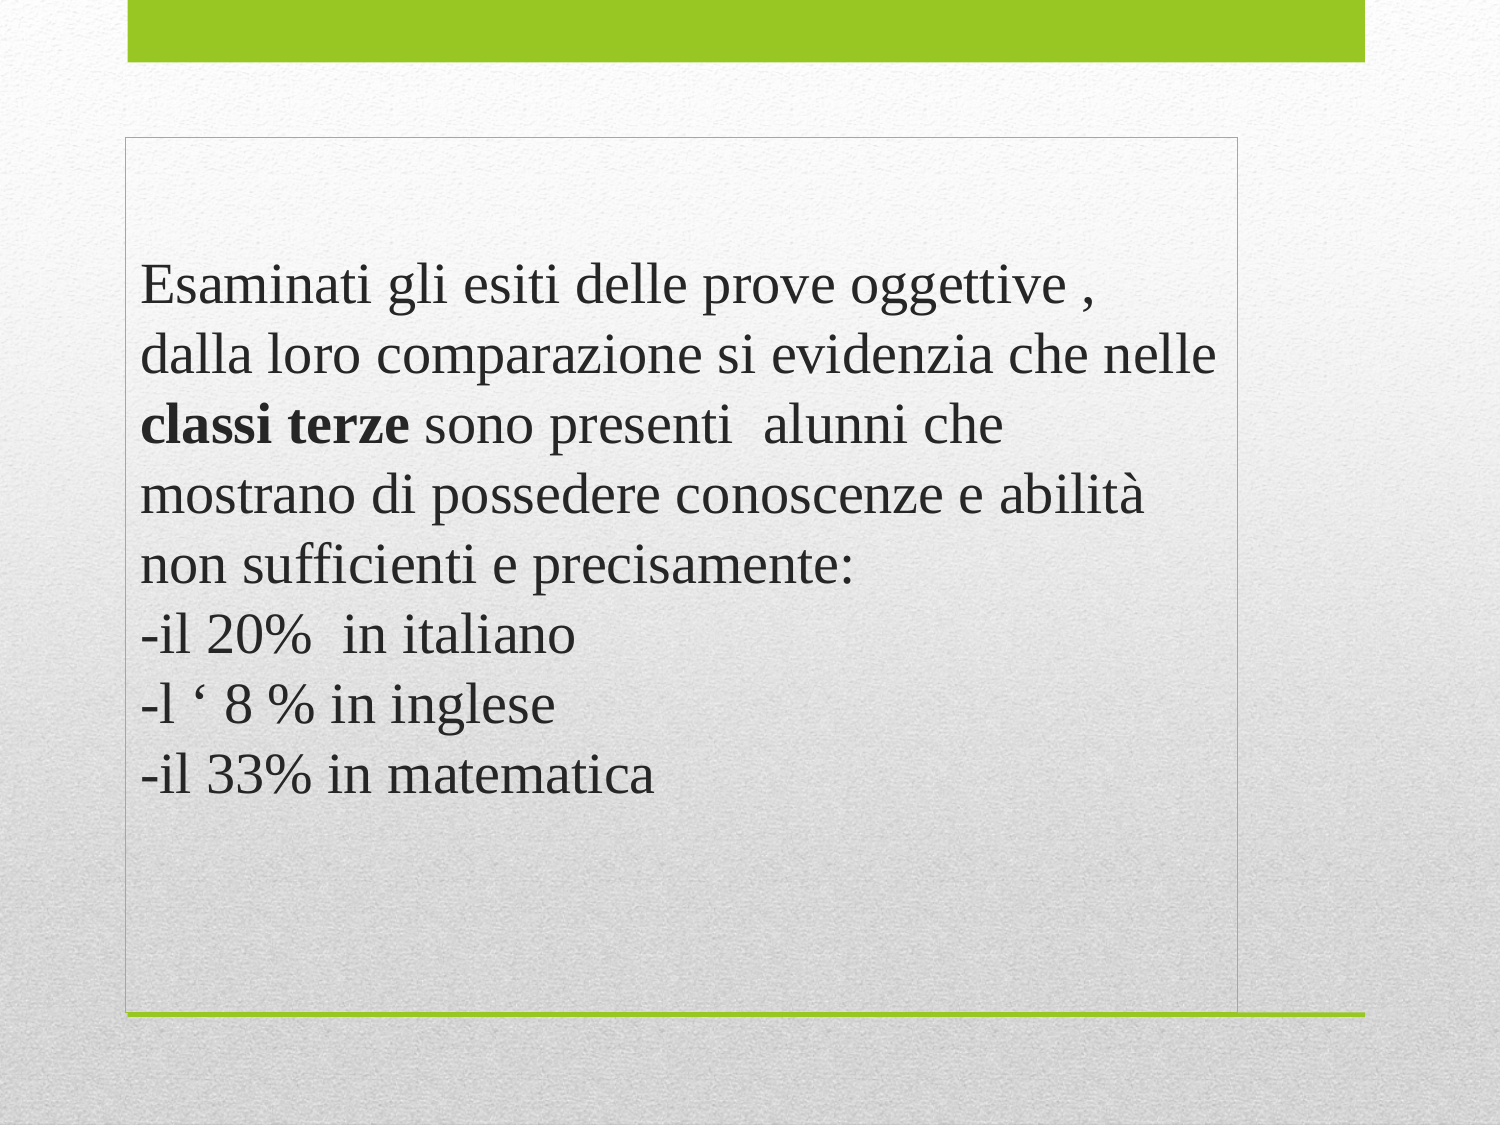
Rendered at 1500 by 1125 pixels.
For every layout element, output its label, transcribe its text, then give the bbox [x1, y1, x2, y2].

title Esaminati gli esiti delle prove oggettive , dalla loro comparazione si evidenzia che nelle classi terze sono presenti alunni che mostrano di possedere conoscenze e abilità non sufficienti e precisamente: -il 20% in italiano -l ‘ 8 % in inglese -il 33% in matematica [125, 137, 1238, 1013]
